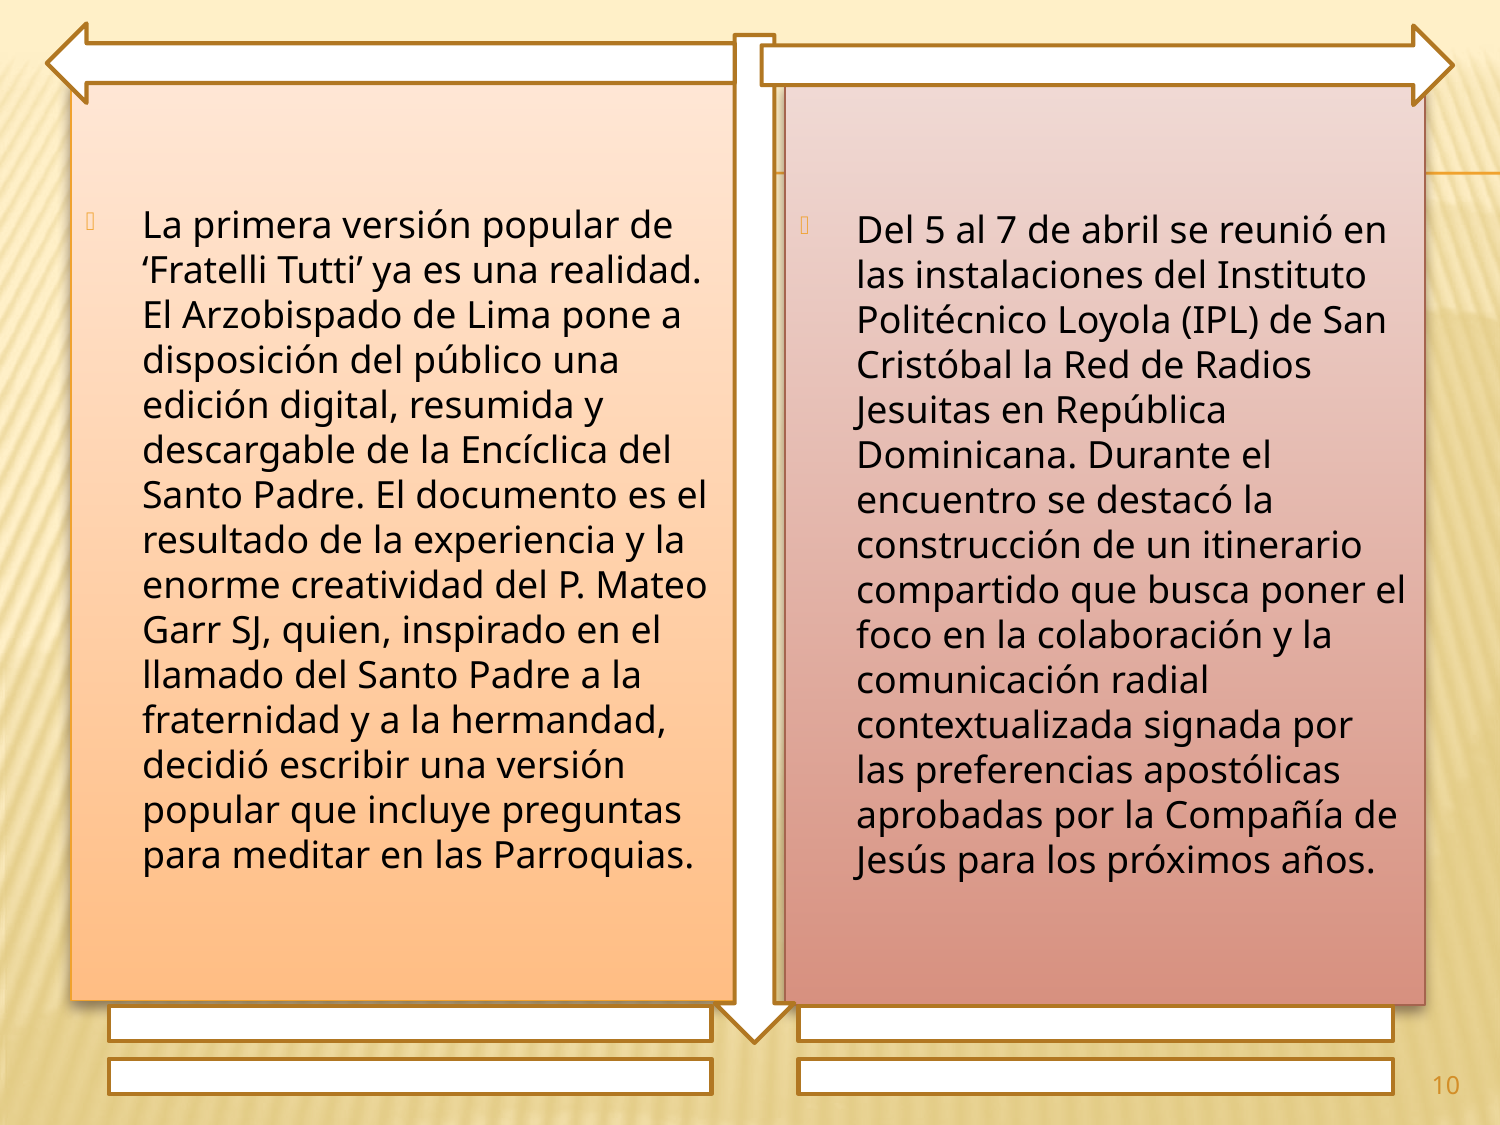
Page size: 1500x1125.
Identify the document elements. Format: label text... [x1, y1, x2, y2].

list Del 5 al 7 de abril se reunió en las instalaciones del Instituto Politécnico Loyola (IPL) de San Cristóbal la Red de Radios Jesuitas en República Dominicana. Durante el encuentro se destacó la construcción de un itinerario compartido que busca poner el foco en la colaboración y la comunicación radial contextualizada signada por las preferencias apostólicas aprobadas por la Compañía de Jesús para los próximos años. [784, 88, 1426, 1006]
text_box [44, 21, 737, 105]
text_box [796, 1004, 1395, 1043]
text_box [796, 1057, 1395, 1096]
text_box [107, 1004, 714, 1043]
text_box [712, 32, 797, 1046]
list La primera versión popular de ‘Fratelli Tutti’ ya es una realidad. El Arzobispado de Lima pone a disposición del público una edición digital, resumida y descargable de la Encíclica del Santo Padre. El documento es el resultado de la experiencia y la enorme creatividad del P. Mateo Garr SJ, quien, inspirado en el llamado del Santo Padre a la fraternidad y a la hermandad, decidió escribir una versión popular que incluye preguntas para meditar en las Parroquias. [70, 86, 732, 1001]
slide_number 10 [1350, 1062, 1475, 1103]
text_box [759, 23, 1456, 107]
text_box [107, 1057, 714, 1096]
